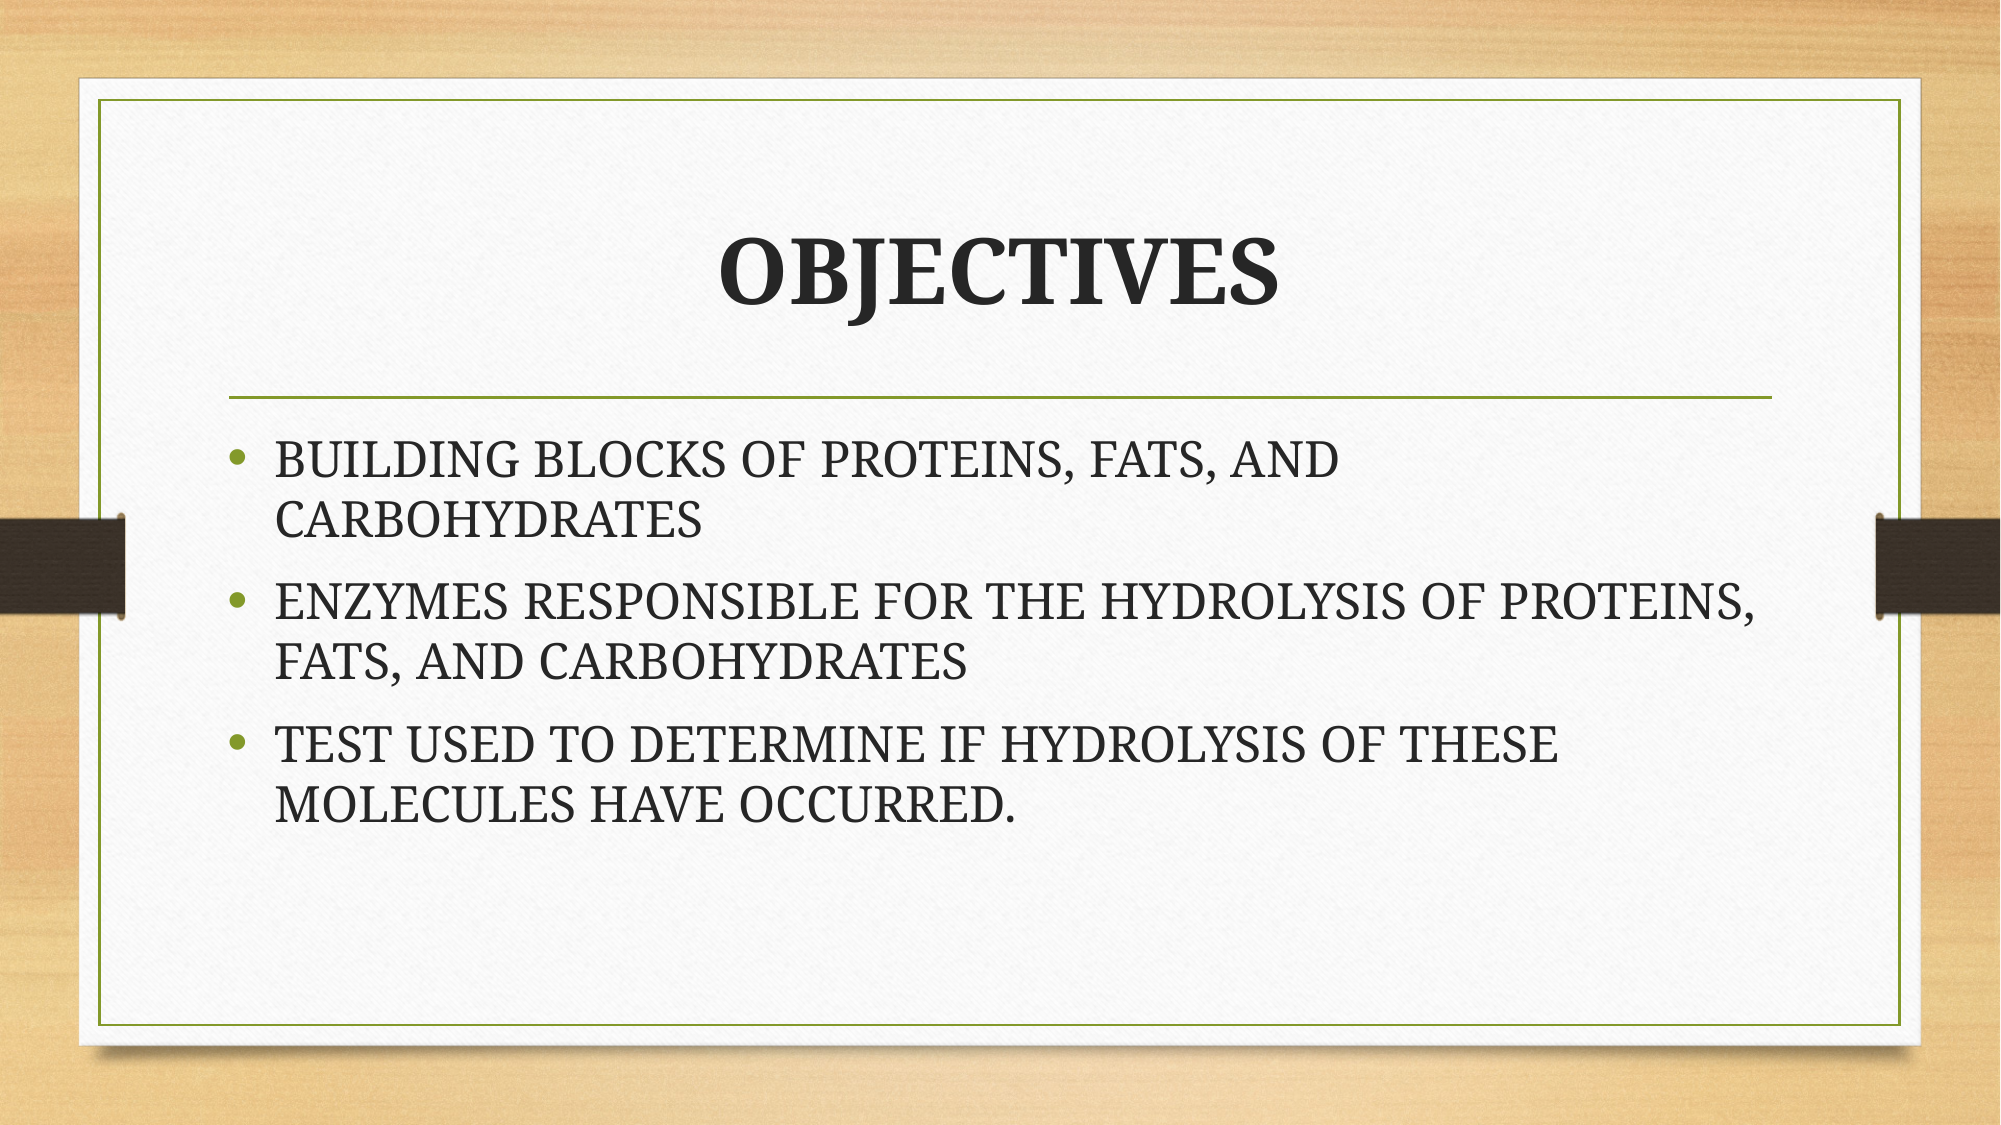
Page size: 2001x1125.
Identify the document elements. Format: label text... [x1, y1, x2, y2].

list BUILDING BLOCKS OF PROTEINS, FATS, AND CARBOHYDRATES ENZYMES RESPONSIBLE FOR THE HYDROLYSIS OF PROTEINS, FATS, AND CARBOHYDRATES TEST USED TO DETERMINE IF HYDROLYSIS OF THESE MOLECULES HAVE OCCURRED. [212, 419, 1788, 964]
picture [0, 0, 2001, 1125]
title OBJECTIVES [212, 161, 1788, 375]
